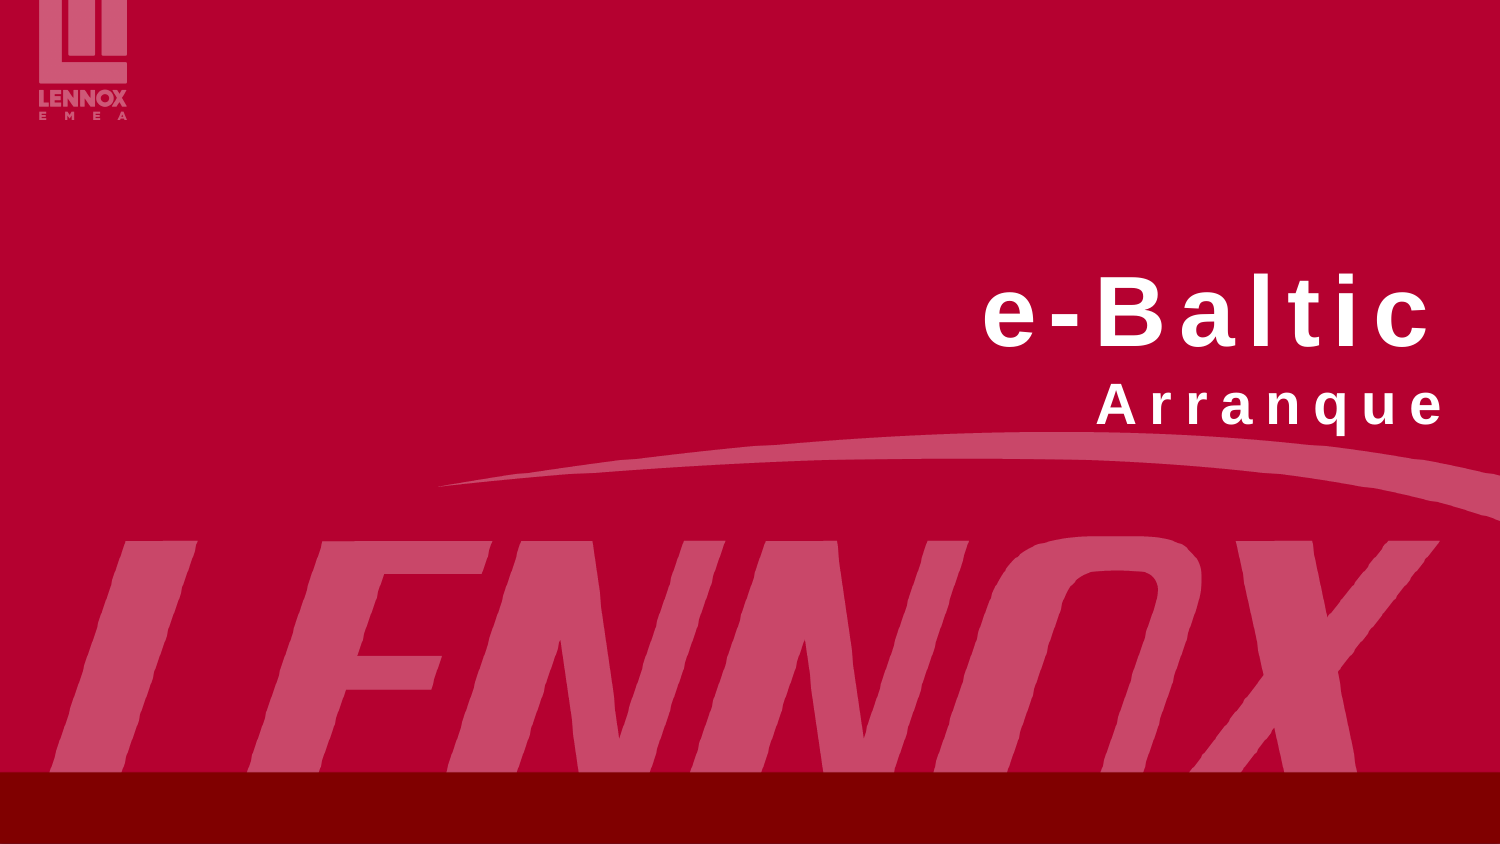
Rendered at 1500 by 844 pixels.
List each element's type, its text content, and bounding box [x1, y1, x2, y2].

title e-Baltic Arranque [39, 218, 1457, 444]
